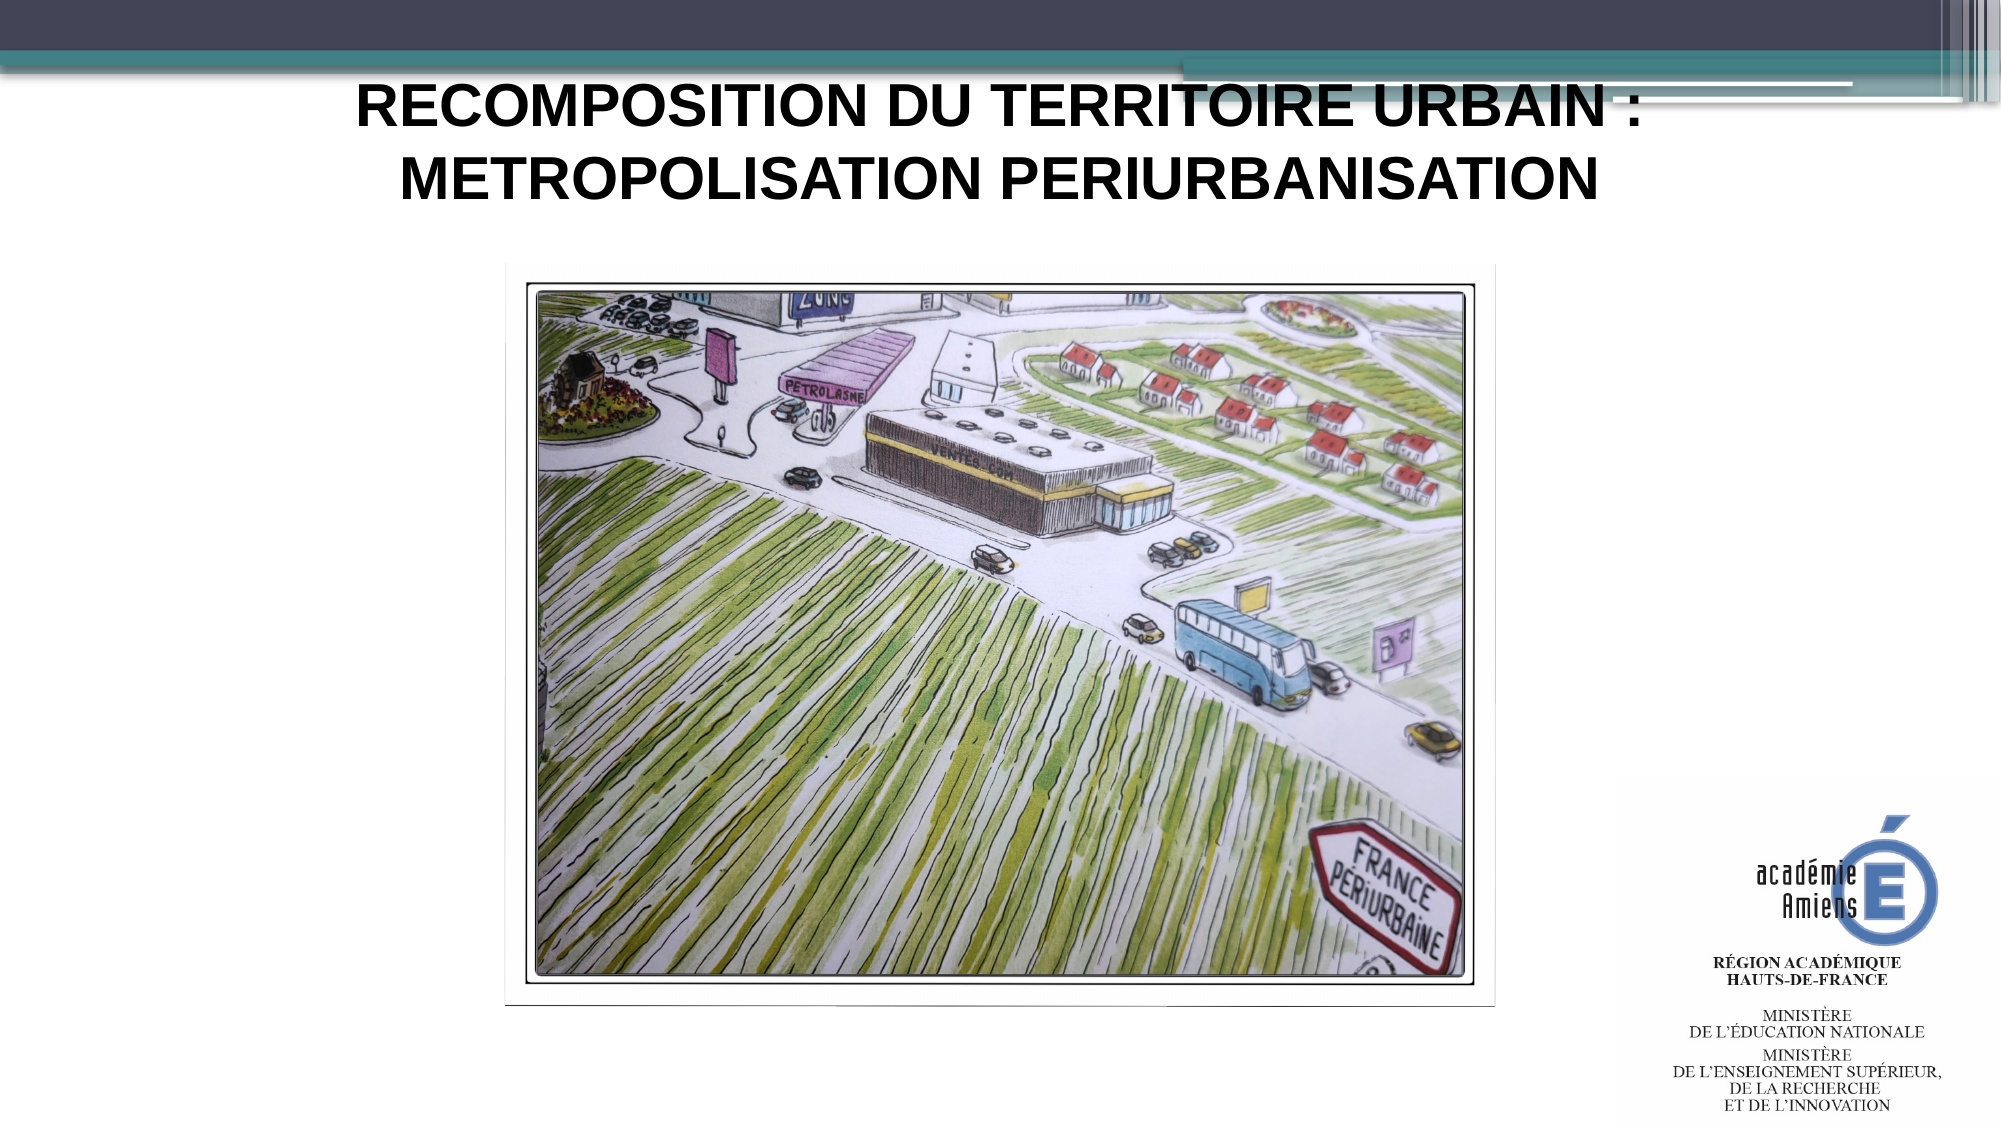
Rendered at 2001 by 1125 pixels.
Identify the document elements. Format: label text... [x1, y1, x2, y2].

text_box RECOMPOSITION DU TERRITOIRE URBAIN : METROPOLISATION PERIURBANISATION [324, 66, 1675, 212]
picture [504, 262, 1496, 1007]
picture [1615, 774, 2000, 1125]
